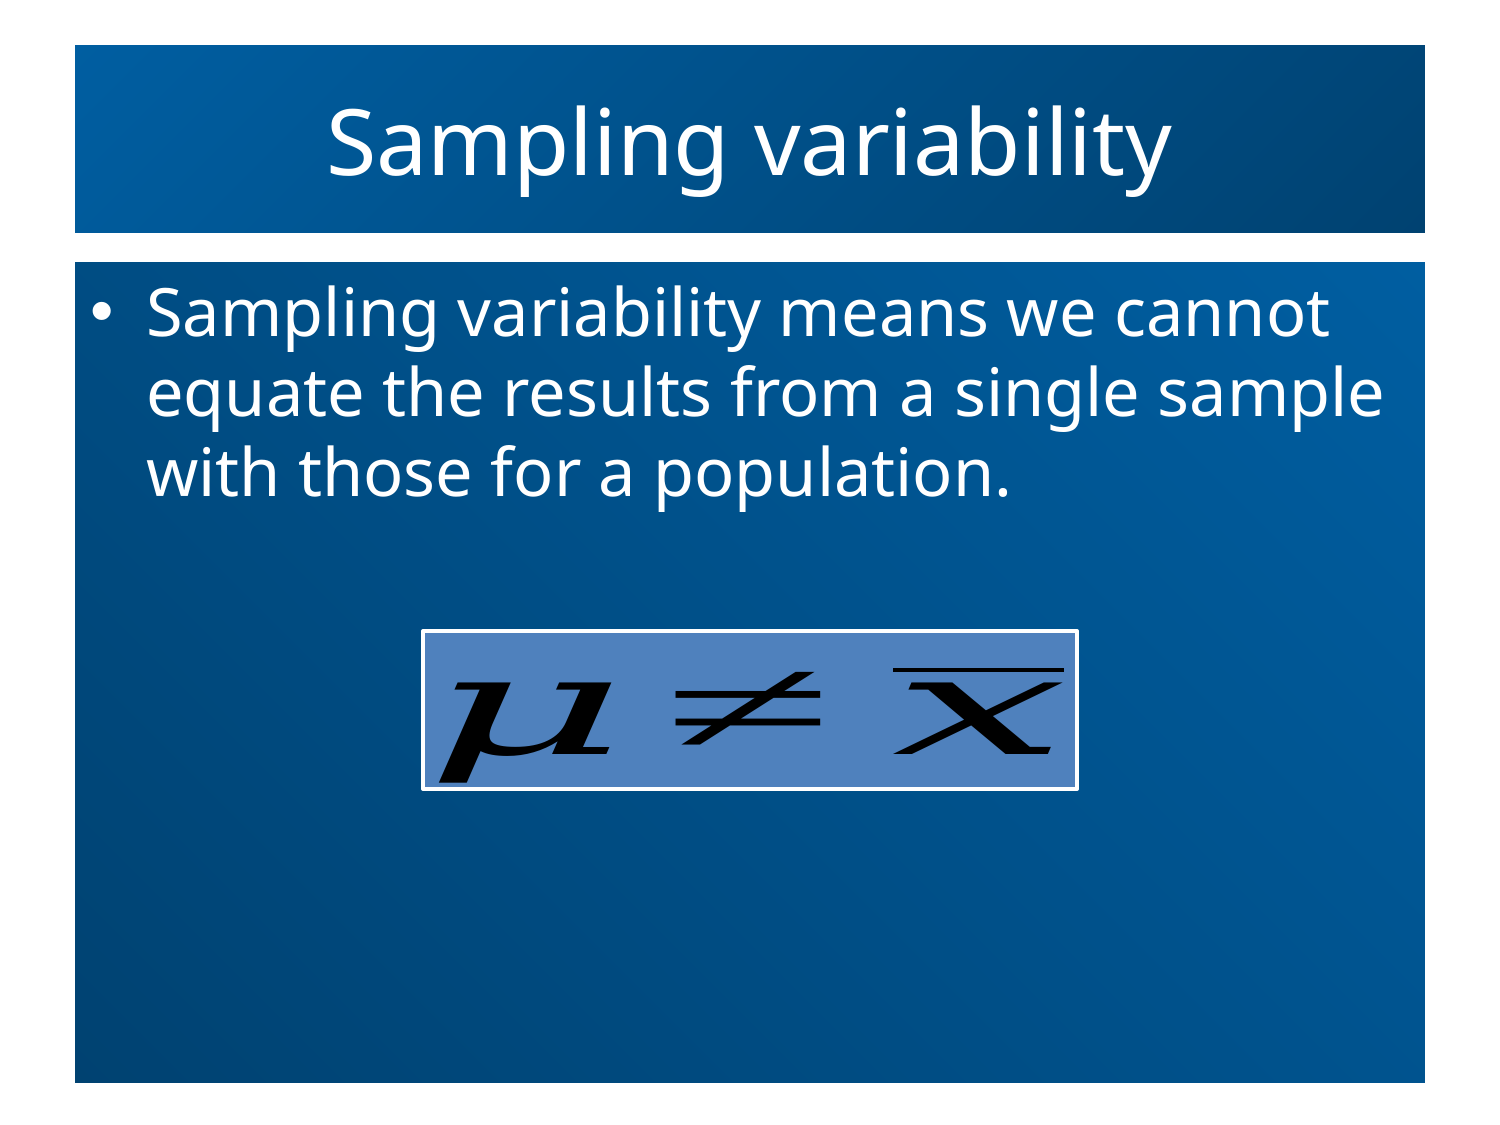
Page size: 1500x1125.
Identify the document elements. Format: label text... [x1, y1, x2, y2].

list Sampling variability means we cannot equate the results from a single sample with those for a population. [75, 262, 1425, 1083]
title Sampling variability [75, 45, 1425, 233]
